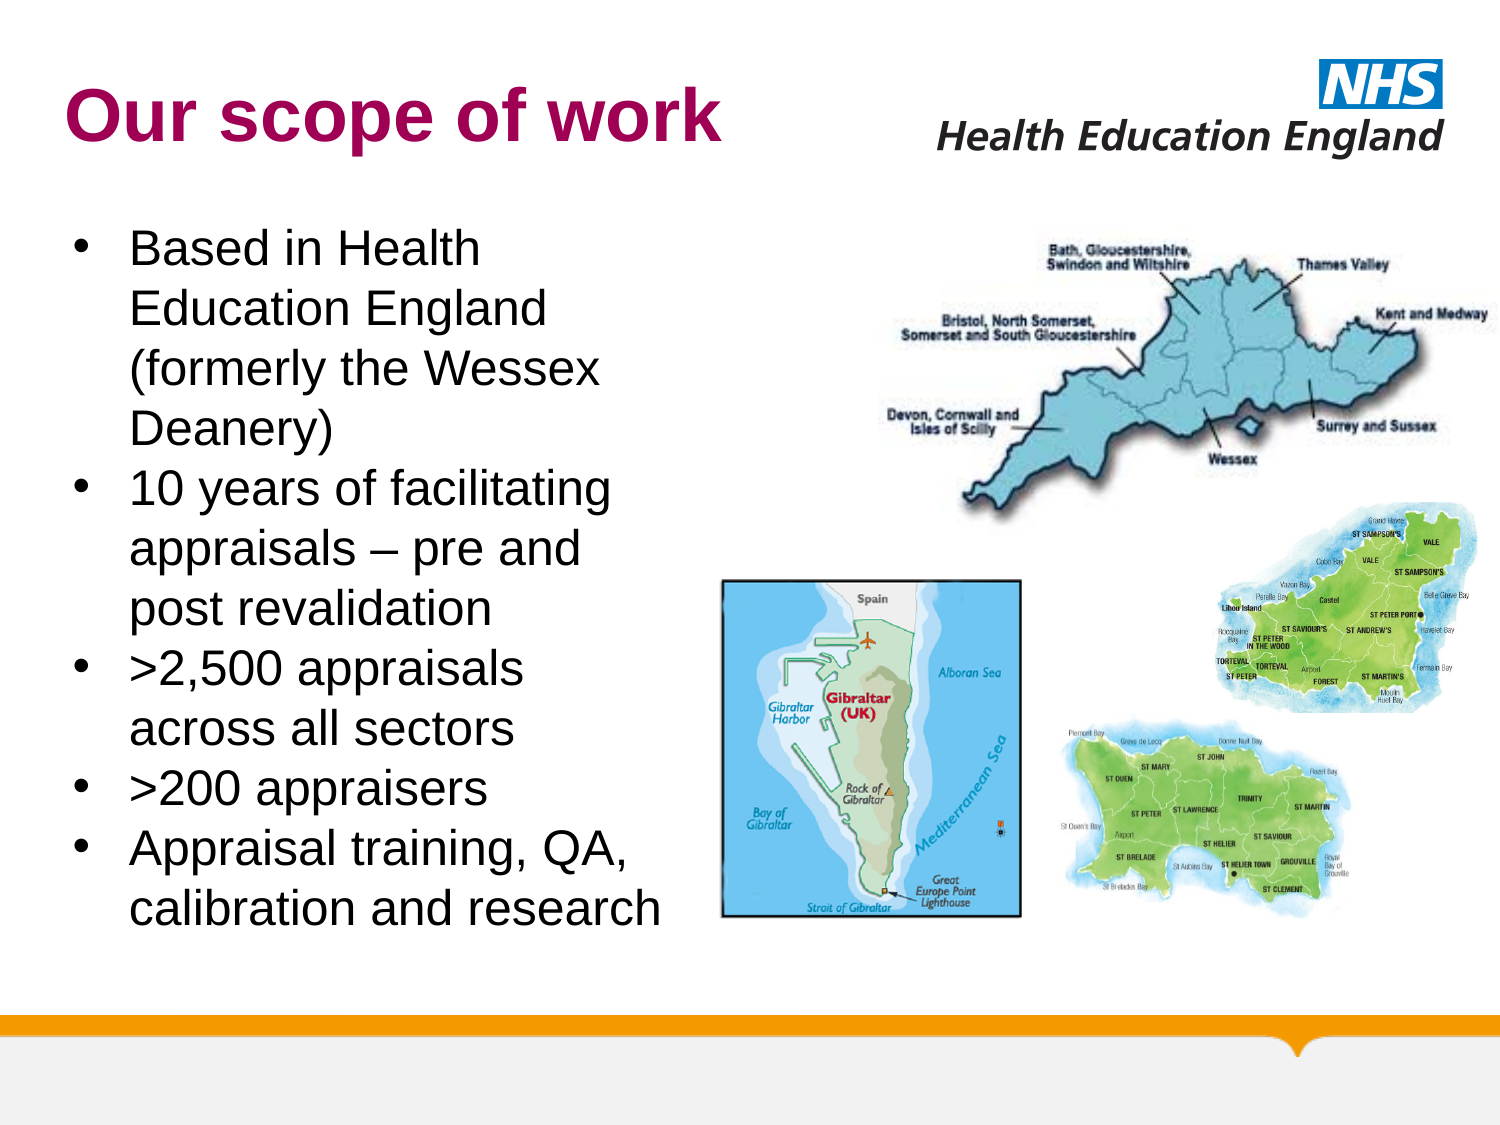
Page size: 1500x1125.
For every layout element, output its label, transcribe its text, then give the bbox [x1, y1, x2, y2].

picture [1056, 502, 1500, 919]
text_box Based in Health Education England (formerly the Wessex Deanery) 10 years of facilitating appraisals – pre and post revalidation >2,500 appraisals across all sectors >200 appraisers Appraisal training, QA, calibration and research [57, 207, 688, 943]
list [877, 223, 1500, 544]
title Our scope of work [50, 58, 1325, 171]
picture [1325, 59, 1445, 160]
picture [719, 578, 1022, 919]
